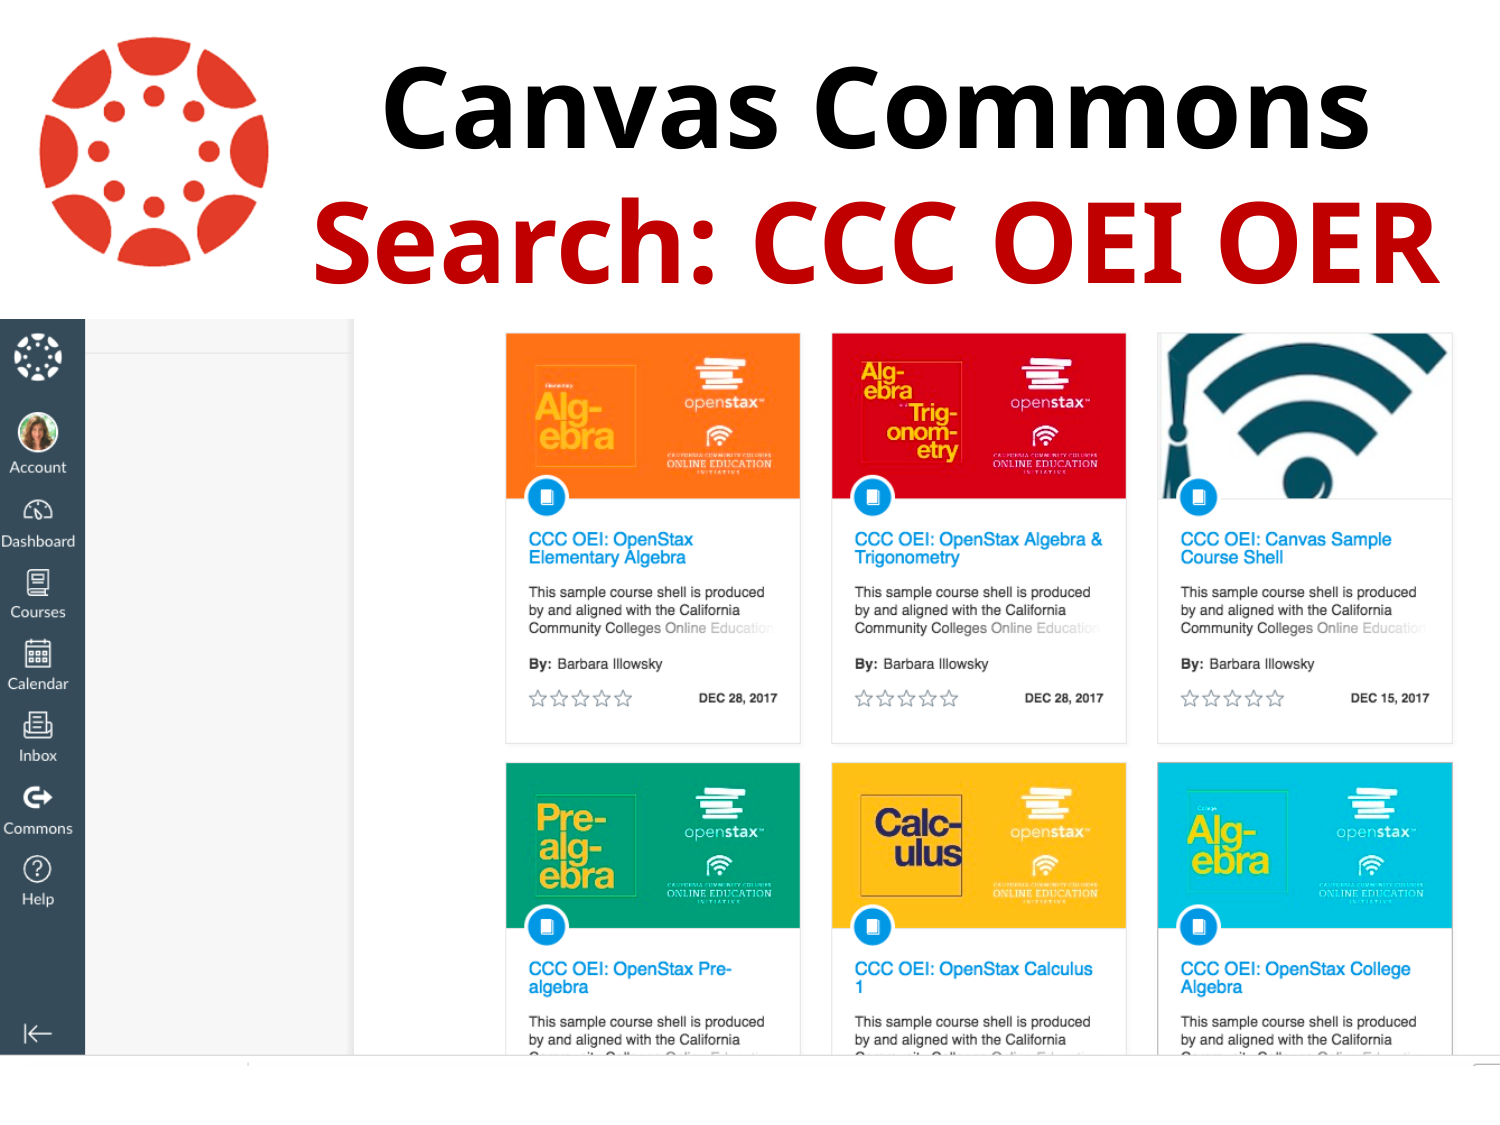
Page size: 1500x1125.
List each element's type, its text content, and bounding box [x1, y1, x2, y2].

text_box Canvas Commons Search: CCC OEI OER Math [215, 28, 1500, 319]
picture [31, 31, 276, 279]
picture [0, 319, 1500, 1066]
